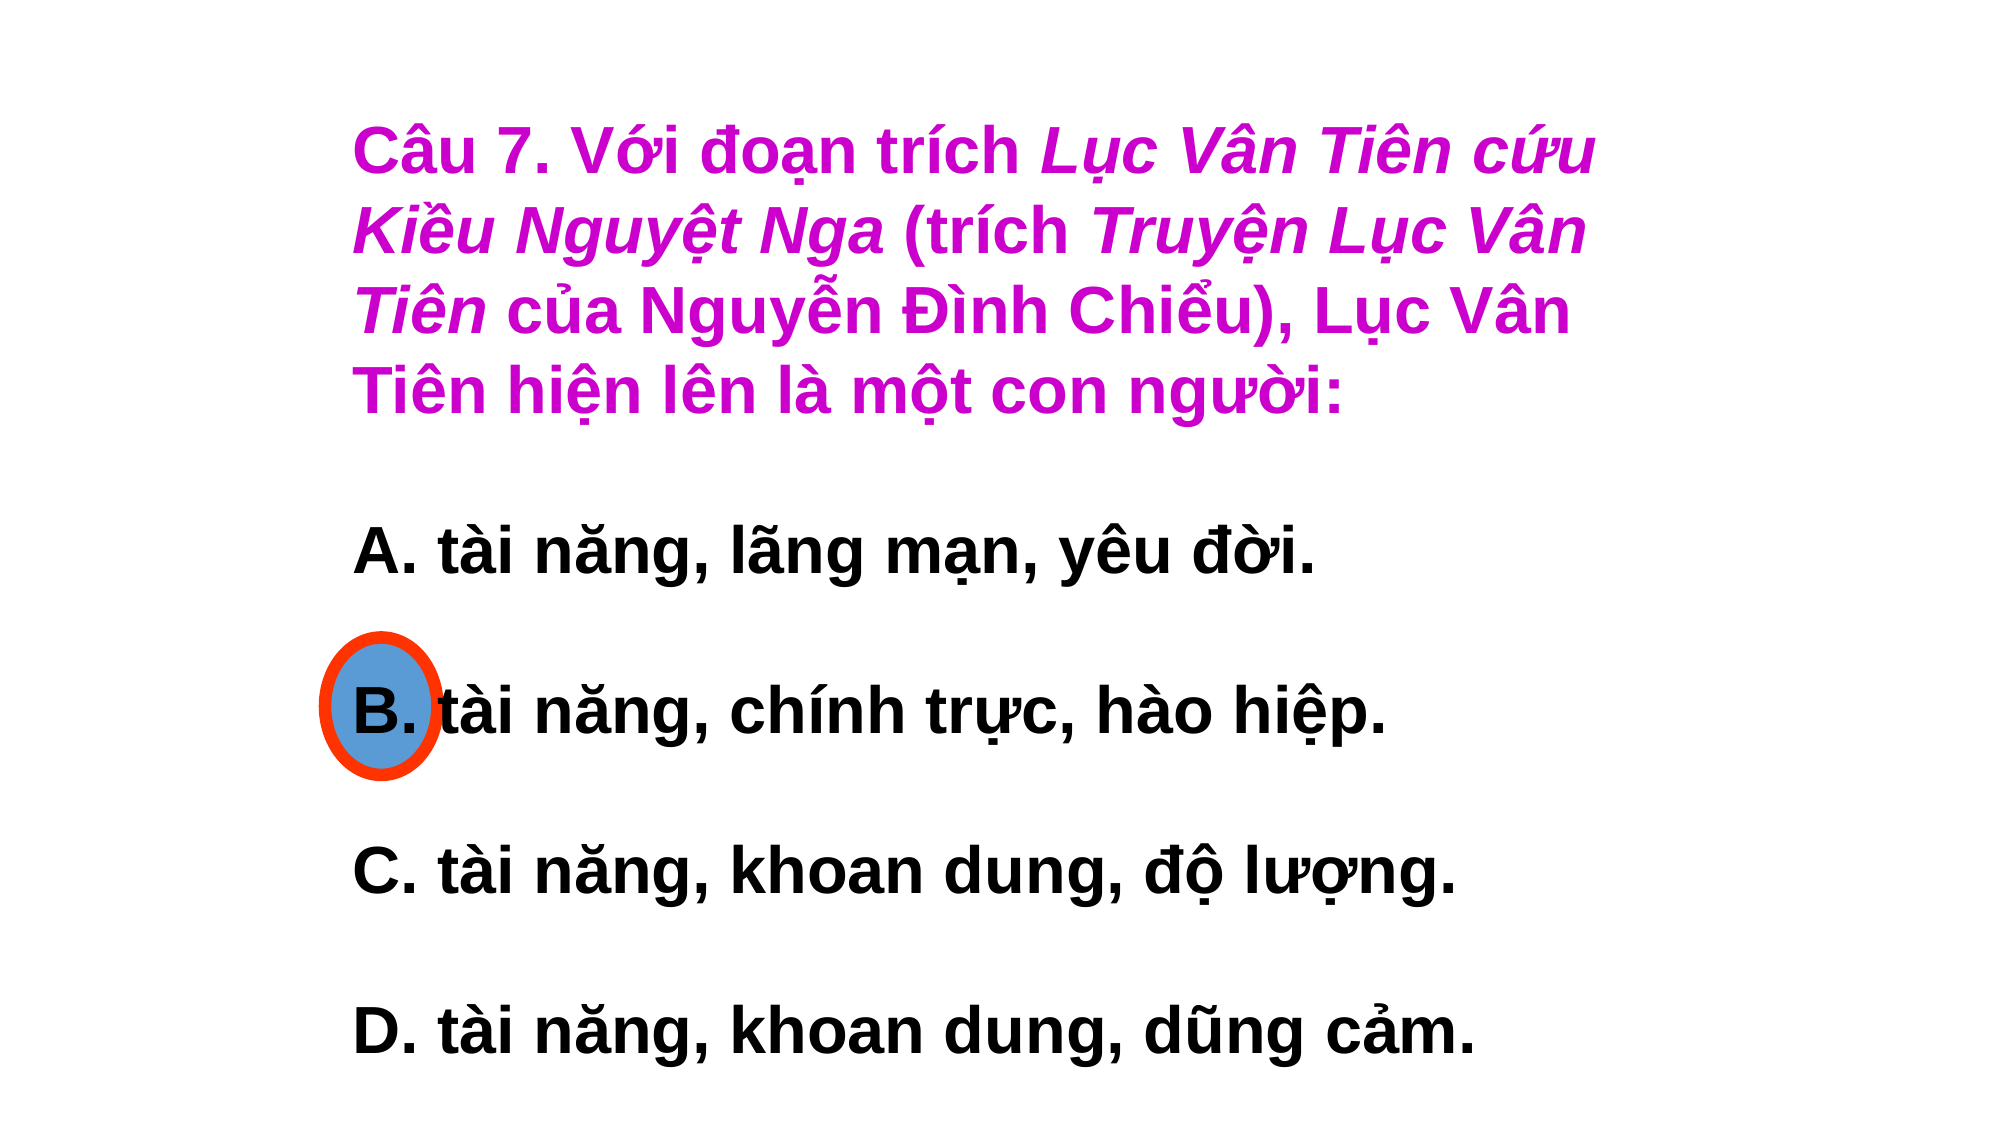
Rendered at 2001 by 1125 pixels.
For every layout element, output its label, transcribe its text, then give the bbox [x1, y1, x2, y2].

text_box [324, 663, 337, 749]
text_box Câu 7. Với đoạn trích Lục Vân Tiên cứu Kiều Nguyệt Nga (trích Truyện Lục Vân Tiên của Nguyễn Đình Chiểu), Lục Vân Tiên hiện lên là một con người: A. tài năng, lãng mạn, yêu đời. B. tài năng, chính trực, hào hiệp. C. tài năng, khoan dung, độ lượng. D. tài năng, khoan dung, dũng cảm. [337, 99, 1675, 1075]
